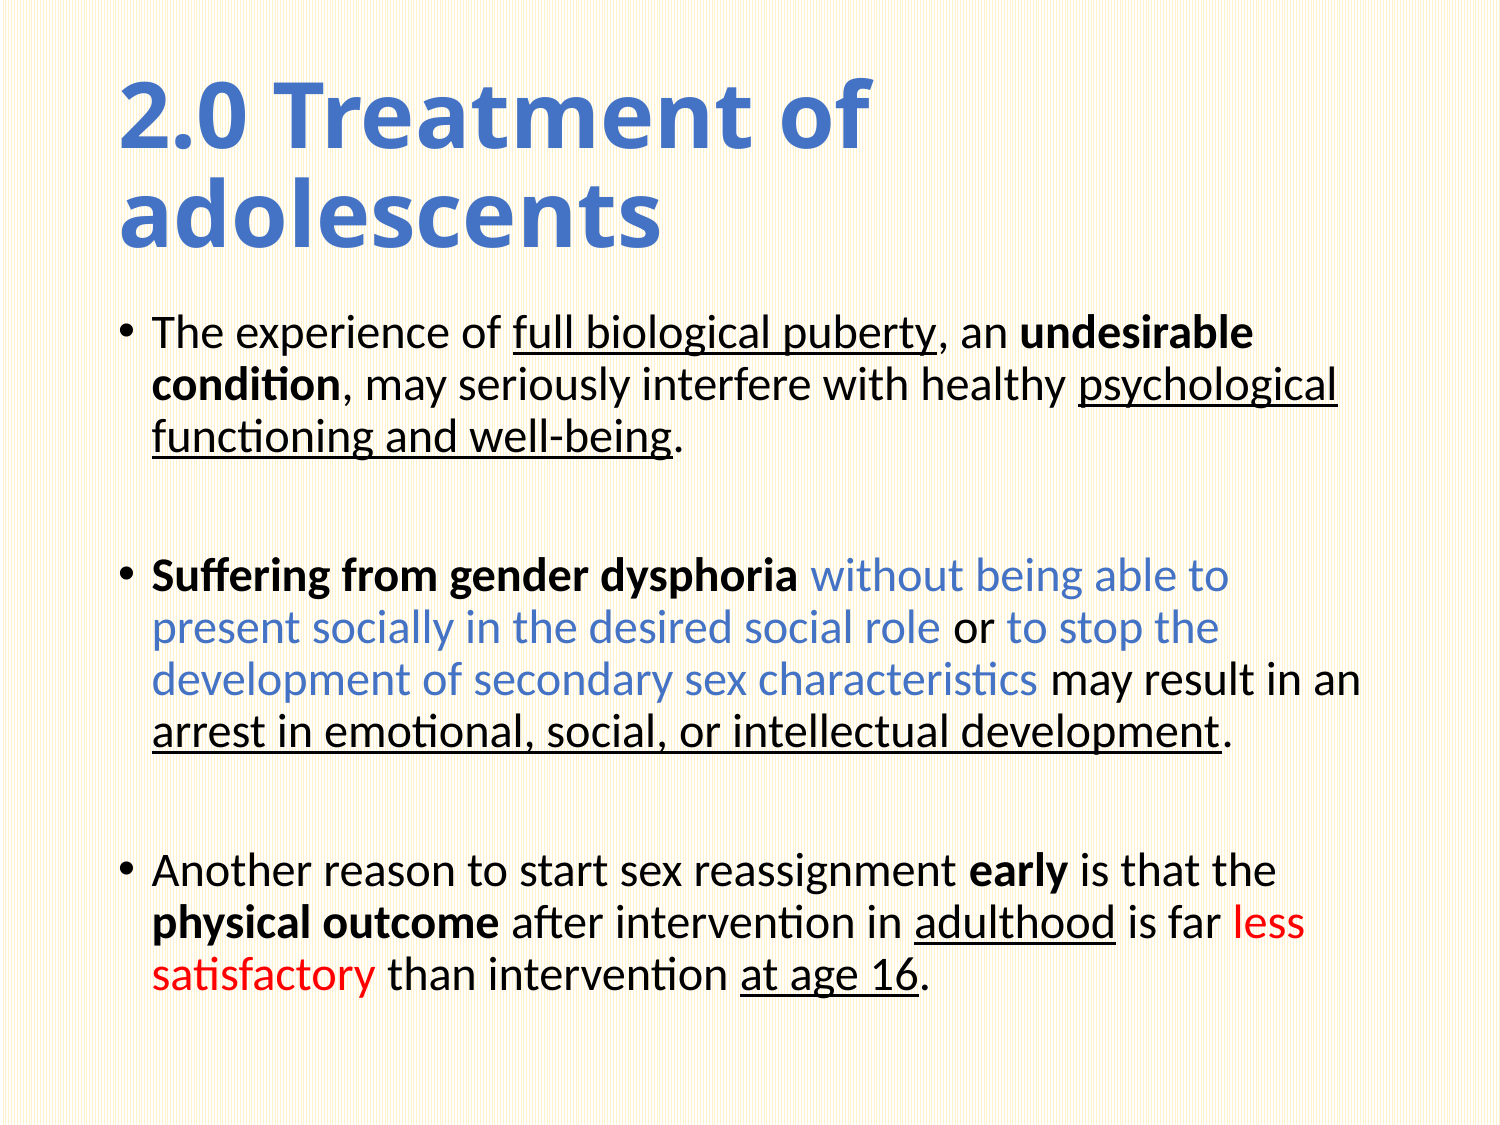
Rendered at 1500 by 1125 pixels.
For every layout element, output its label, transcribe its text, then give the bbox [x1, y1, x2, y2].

list The experience of full biological puberty, an undesirable condition, may seriously interfere with healthy psychological functioning and well-being. Suffering from gender dysphoria without being able to present socially in the desired social role or to stop the development of secondary sex characteristics may result in an arrest in emotional, social, or intellectual development. Another reason to start sex reassignment early is that the physical outcome after intervention in adulthood is far less satisfactory than intervention at age 16. [103, 299, 1397, 1014]
title 2.0 Treatment of adolescents [103, 59, 1397, 278]
